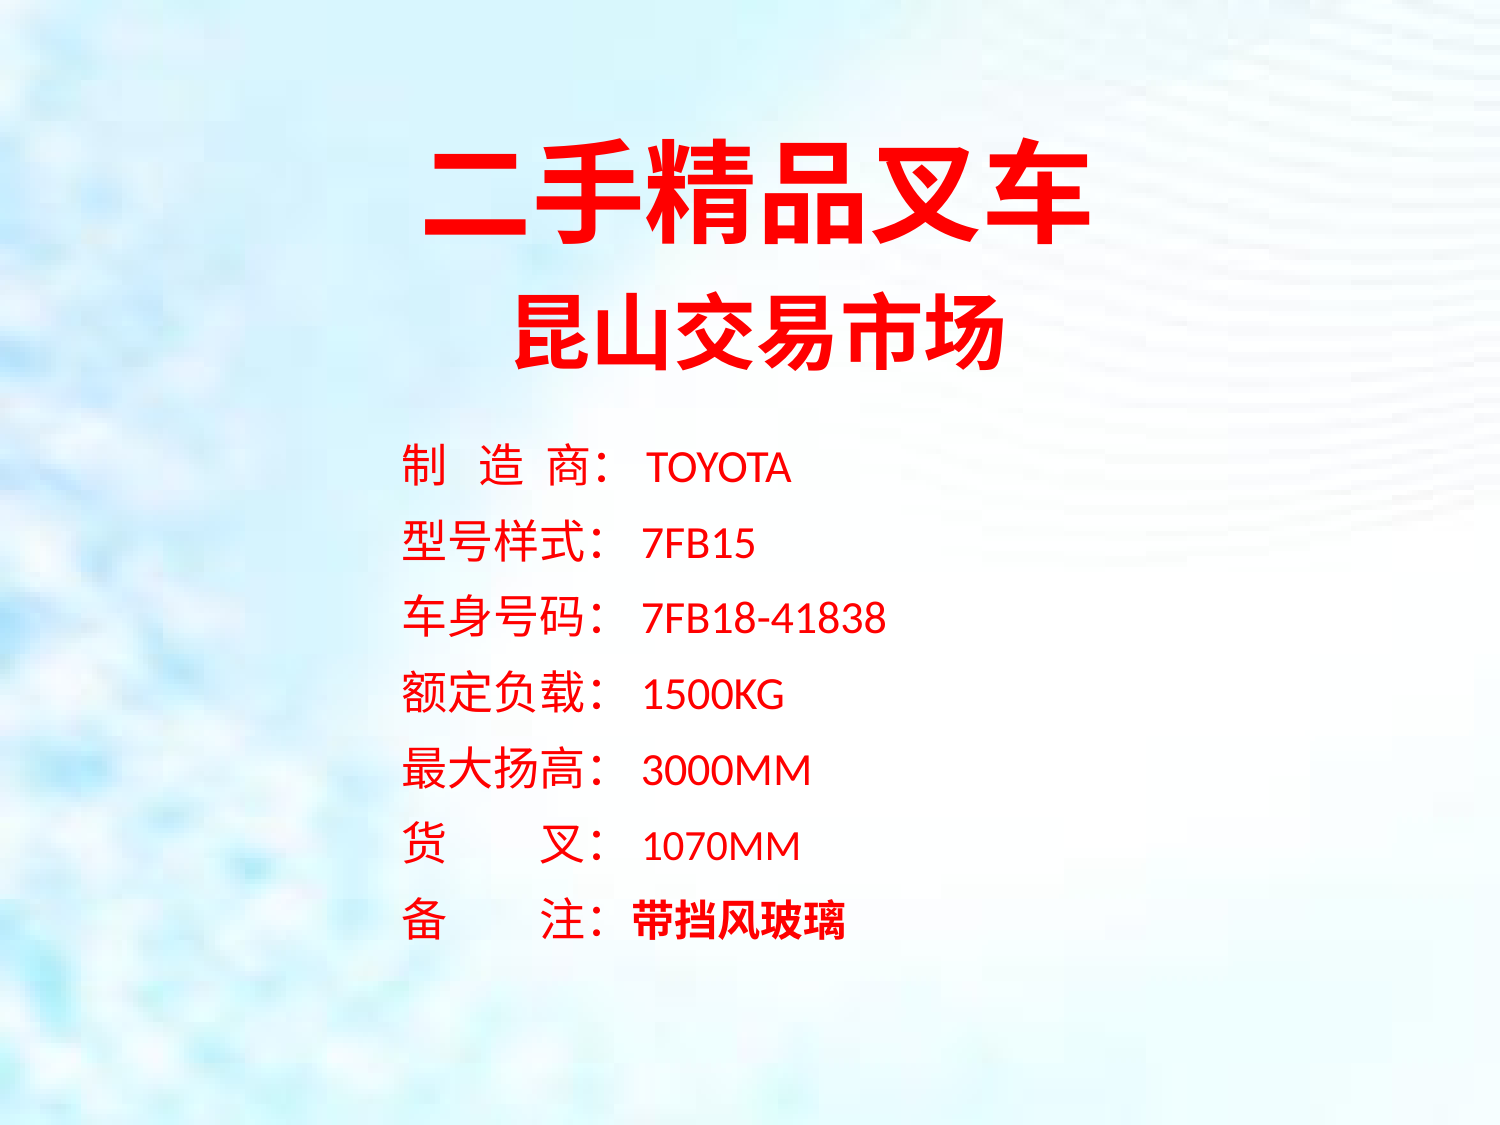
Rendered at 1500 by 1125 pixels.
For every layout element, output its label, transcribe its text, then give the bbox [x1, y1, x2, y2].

list 制 造 商：TOYOTA 型号样式：7FB15 车身号码：7FB18-41838 额定负载：1500KG 最大扬高：3000MM 货 叉：1070MM 备 注：带挡风玻璃 [386, 421, 1254, 961]
picture [0, 0, 1500, 1125]
title 二手精品叉车 昆山交易市场 [82, 82, 1432, 411]
